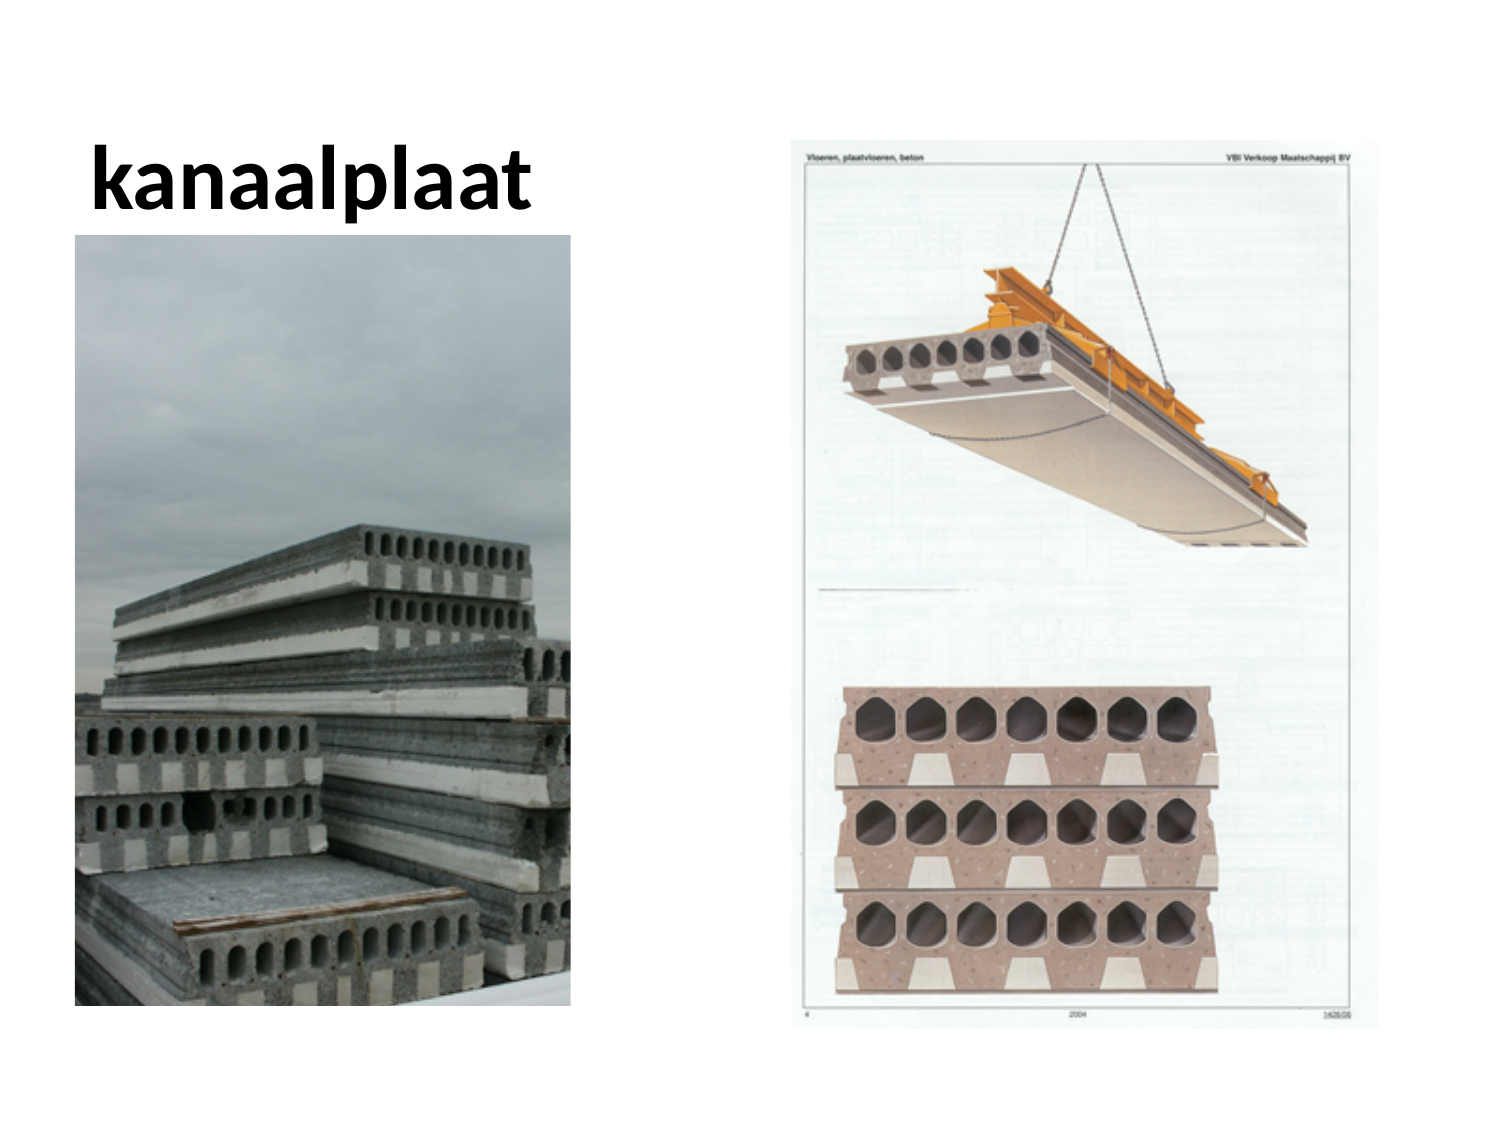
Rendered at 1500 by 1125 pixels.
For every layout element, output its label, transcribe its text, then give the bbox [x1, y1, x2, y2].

title kanaalplaat [75, 44, 569, 234]
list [74, 235, 571, 1006]
picture [790, 140, 1379, 1029]
